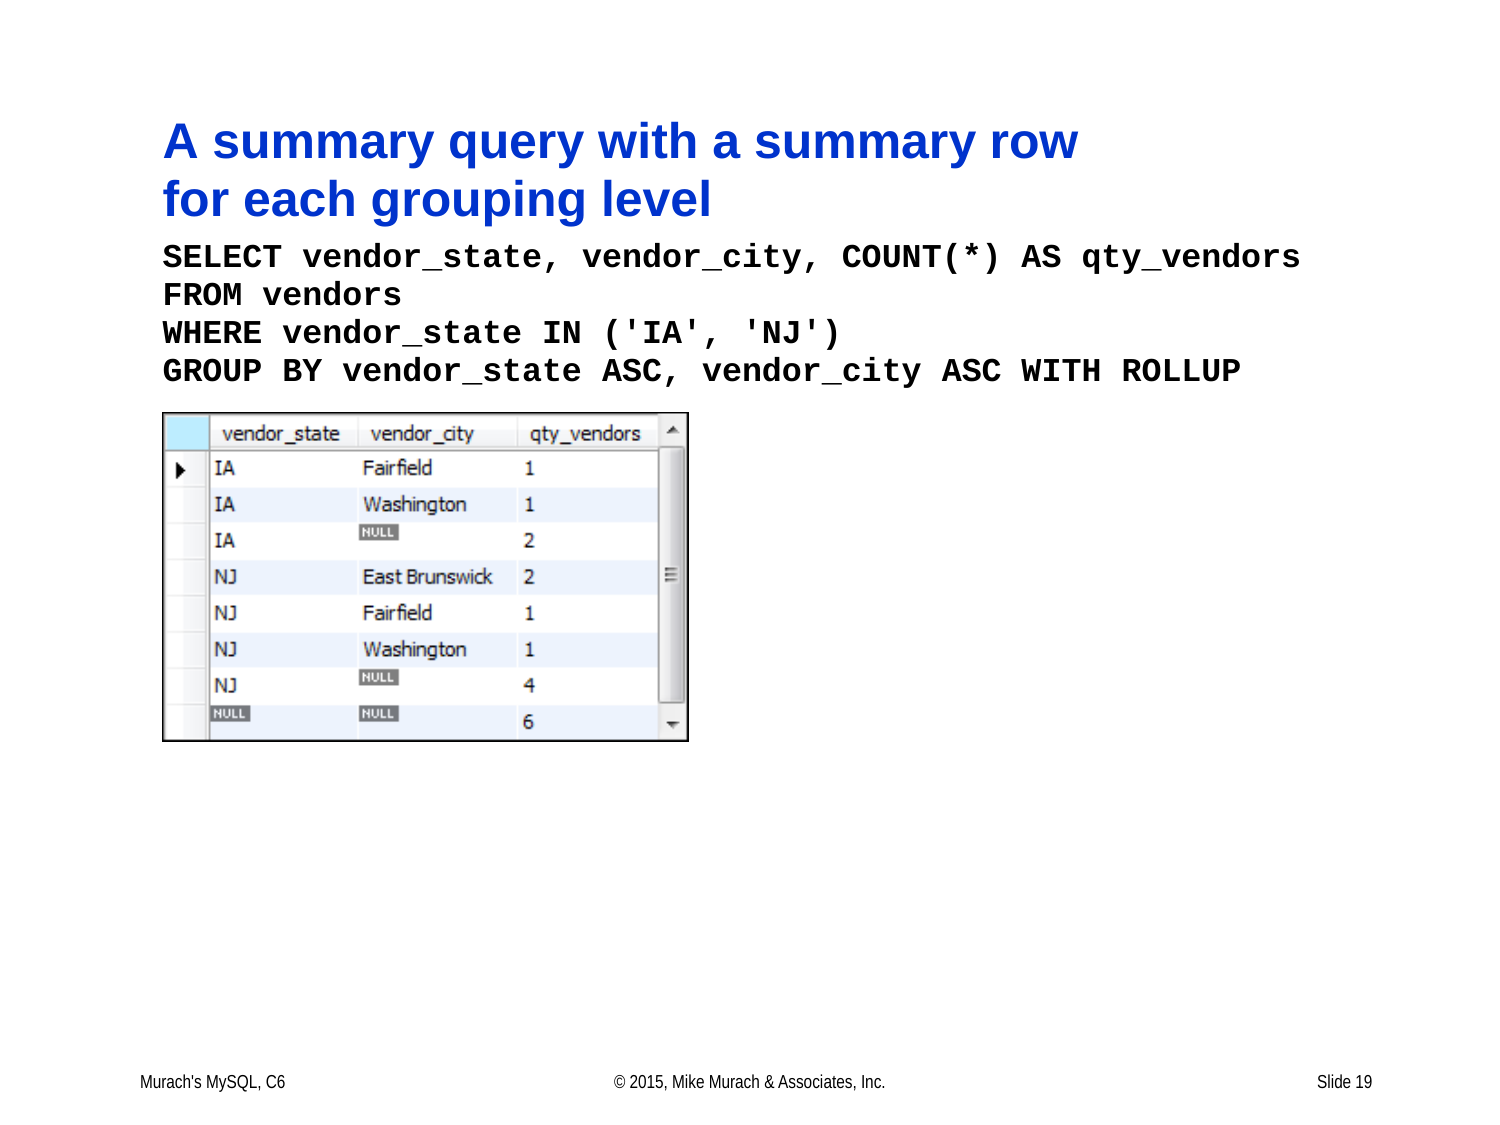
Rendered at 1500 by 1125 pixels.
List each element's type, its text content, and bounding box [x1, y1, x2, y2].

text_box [162, 112, 1371, 547]
slide_number Murach's MySQL, C6 [124, 1024, 451, 1101]
slide_number Slide 19 [1074, 1024, 1388, 1101]
footer © 2015, Mike Murach & Associates, Inc. [474, 1024, 1026, 1101]
picture [162, 412, 689, 742]
